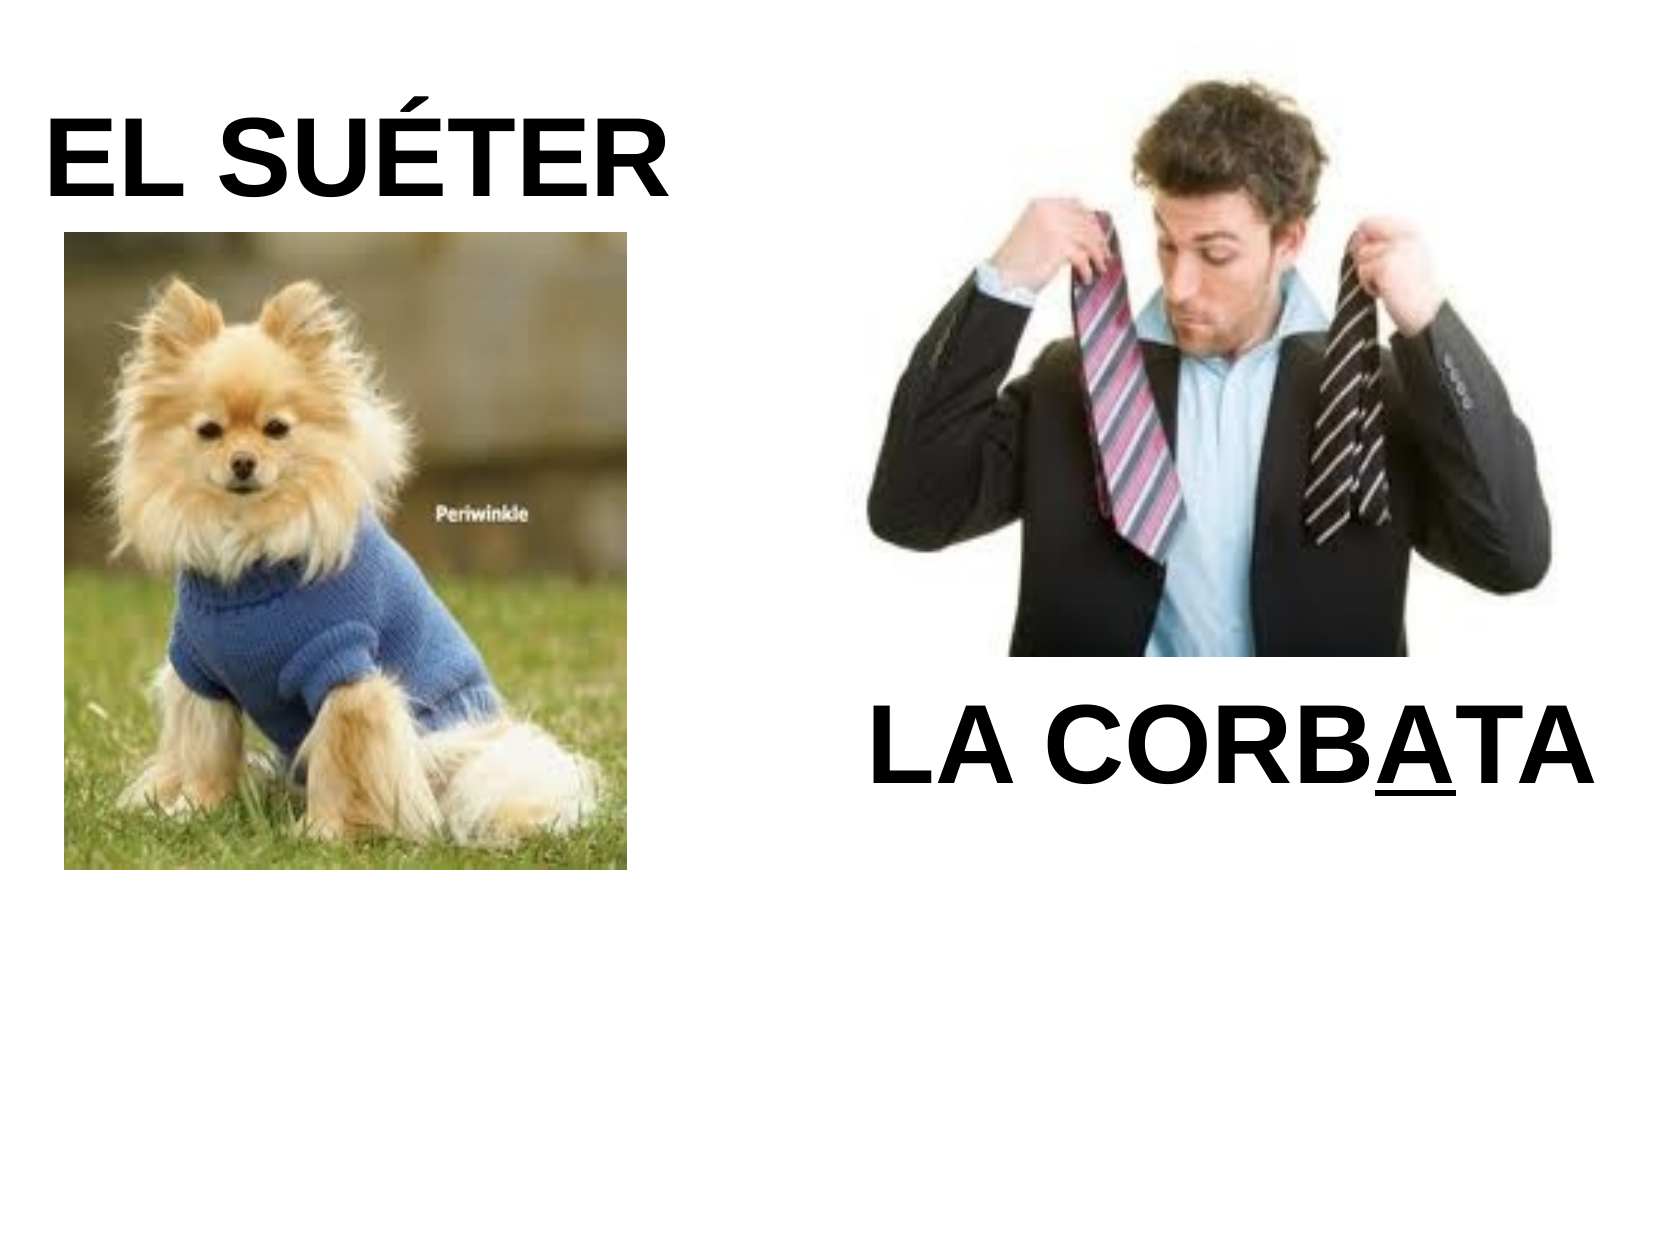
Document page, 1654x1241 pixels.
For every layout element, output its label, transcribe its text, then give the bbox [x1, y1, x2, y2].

picture [776, 44, 1592, 657]
text_box El suÉter [28, 95, 688, 228]
text_box La corbata [851, 682, 1613, 815]
picture [64, 232, 628, 871]
